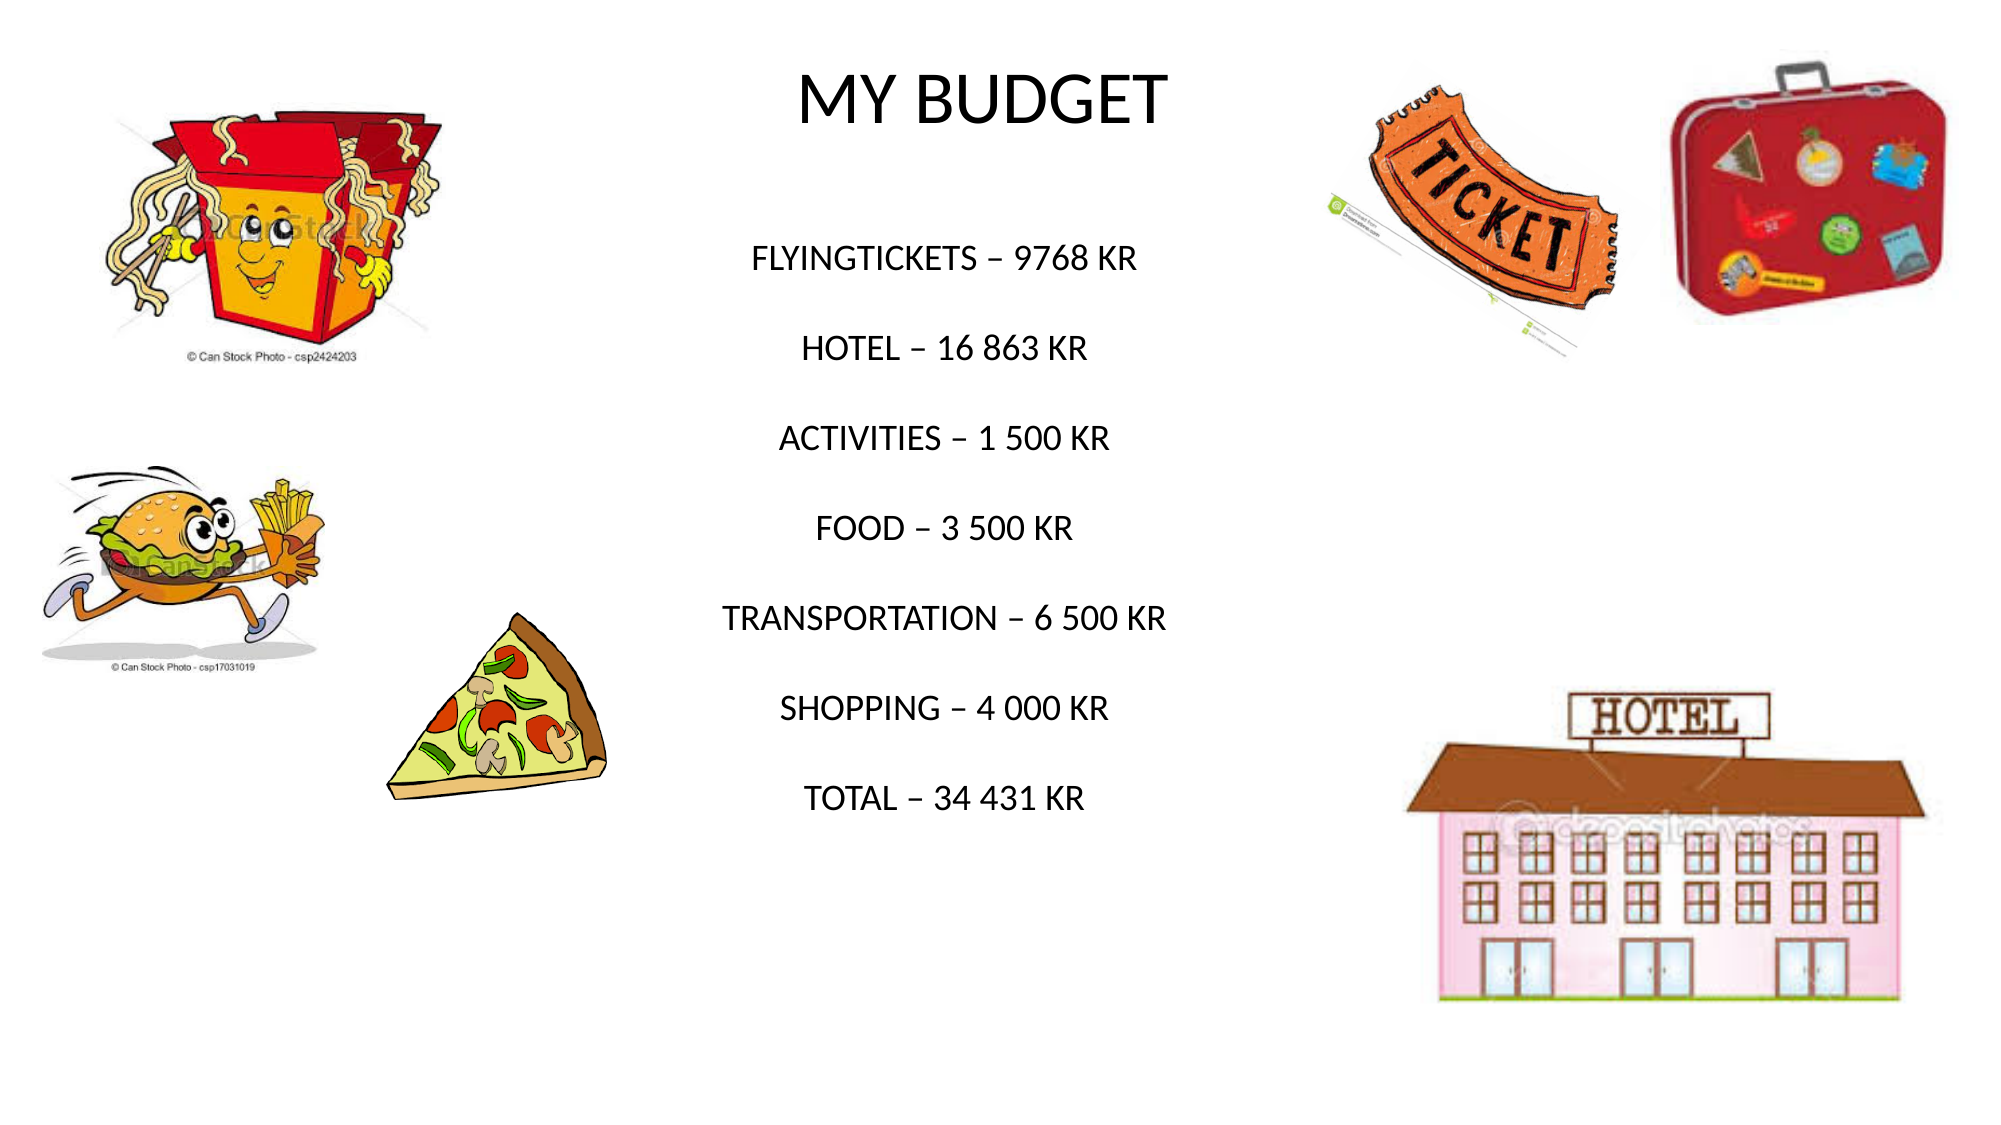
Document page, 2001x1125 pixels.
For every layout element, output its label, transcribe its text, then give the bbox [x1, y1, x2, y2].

picture [1347, 612, 1974, 1048]
picture [1322, 49, 1959, 363]
text_box MY BUDGET [183, 41, 1783, 147]
text_box FLYINGTICKETS – 9768 KR HOTEL – 16 863 KR ACTIVITIES – 1 500 KR FOOD – 3 500 KR TRANSPORTATION – 6 500 KR SHOPPING – 4 000 KR TOTAL – 34 431 KR [79, 226, 1810, 826]
picture [42, 466, 325, 673]
picture [386, 612, 607, 800]
picture [99, 102, 446, 364]
